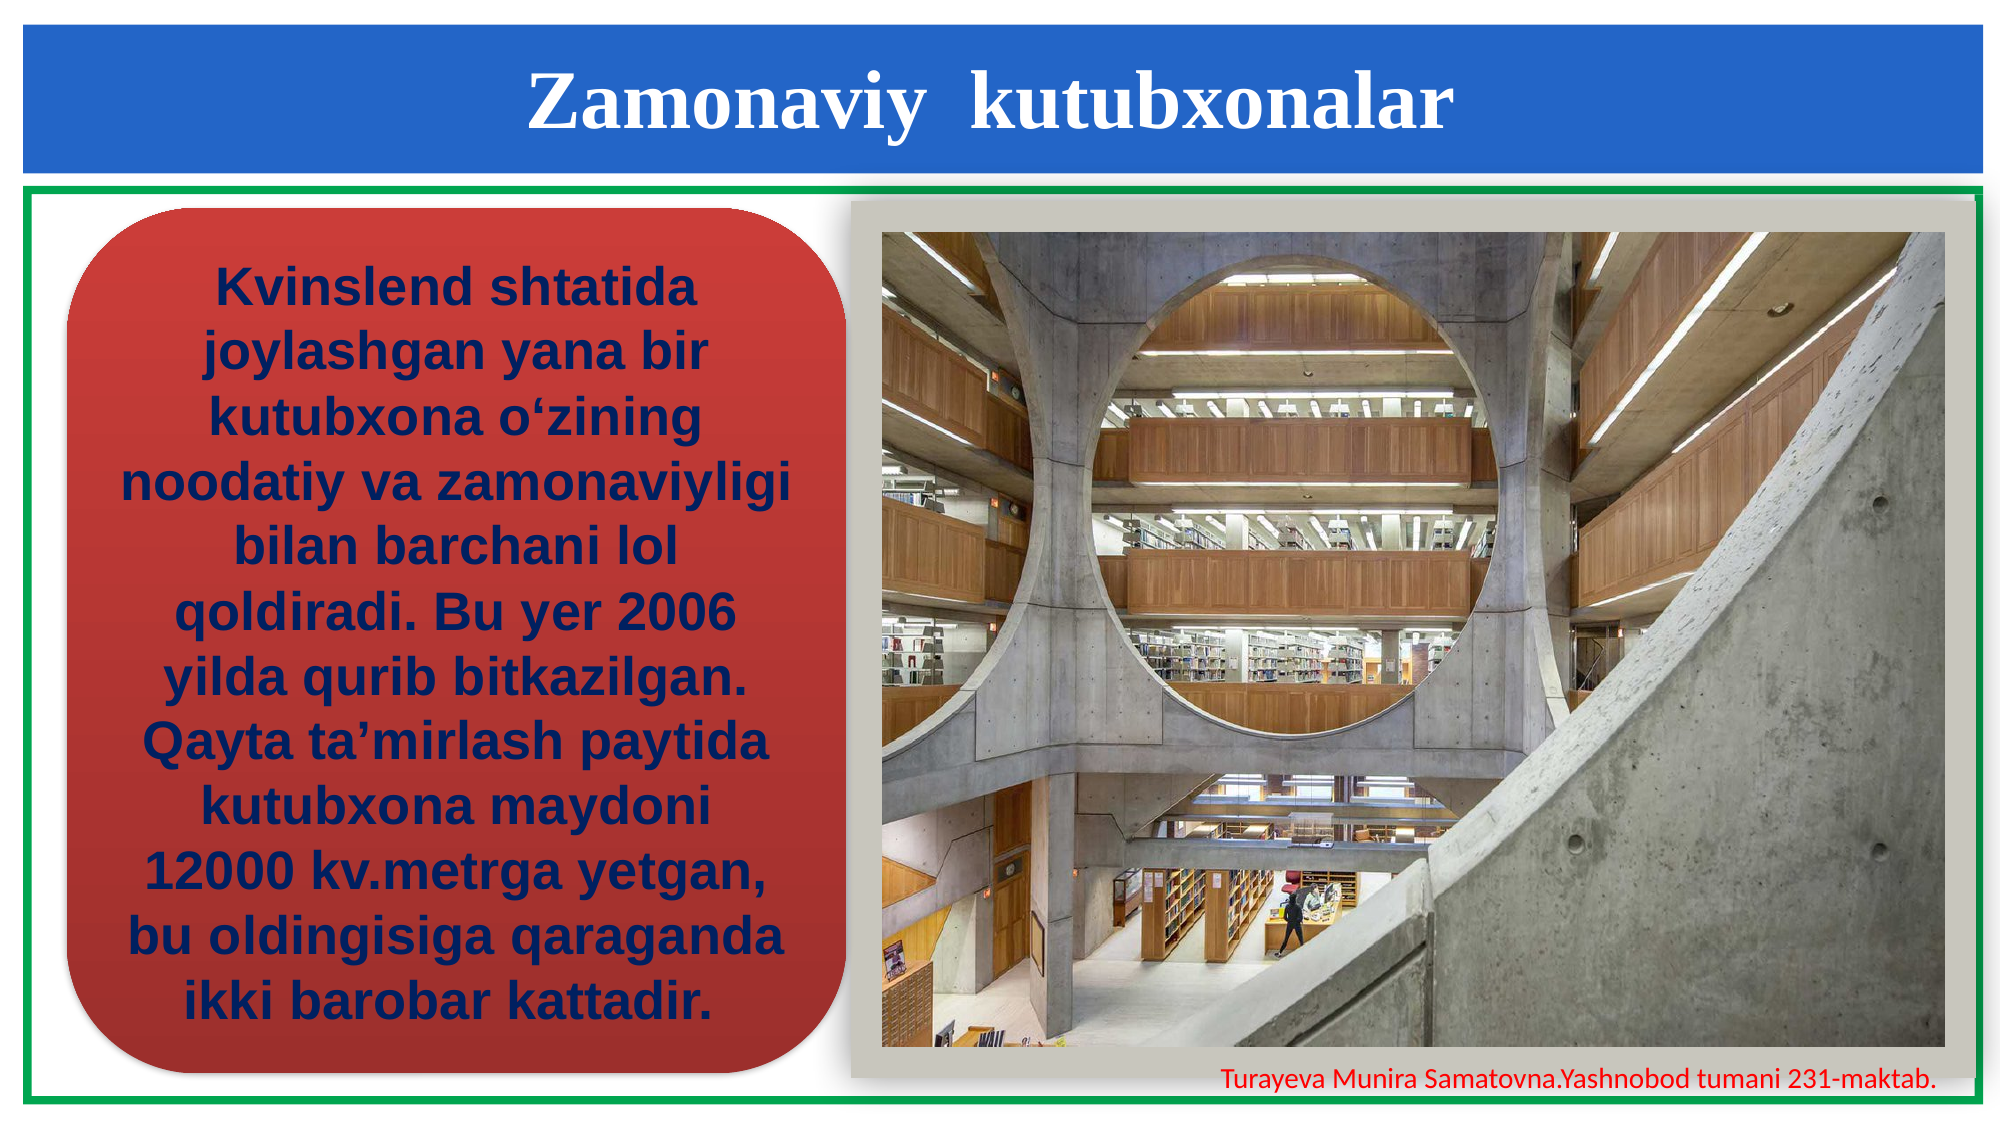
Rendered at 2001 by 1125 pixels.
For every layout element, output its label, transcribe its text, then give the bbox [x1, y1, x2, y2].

text_box Kvinslend shtatida joylashgan yana bir kutubxona o‘zining noodatiy va zamonaviyligi bilan barchani lol qoldiradi. Bu yer 2006 yilda qurib bitkazilgan. Qayta ta’mirlash paytida kutubxona maydoni 12000 kv.metrga yetgan, bu oldingisiga qaraganda ikki barobar kattadir. [66, 208, 847, 1074]
picture [881, 231, 1946, 1047]
text_box Zamonaviy kutubxonalar [248, 43, 1752, 147]
footer Turayeva Munira Samatovna.Yashnobod tumani 231-maktab. [1189, 1059, 1970, 1095]
